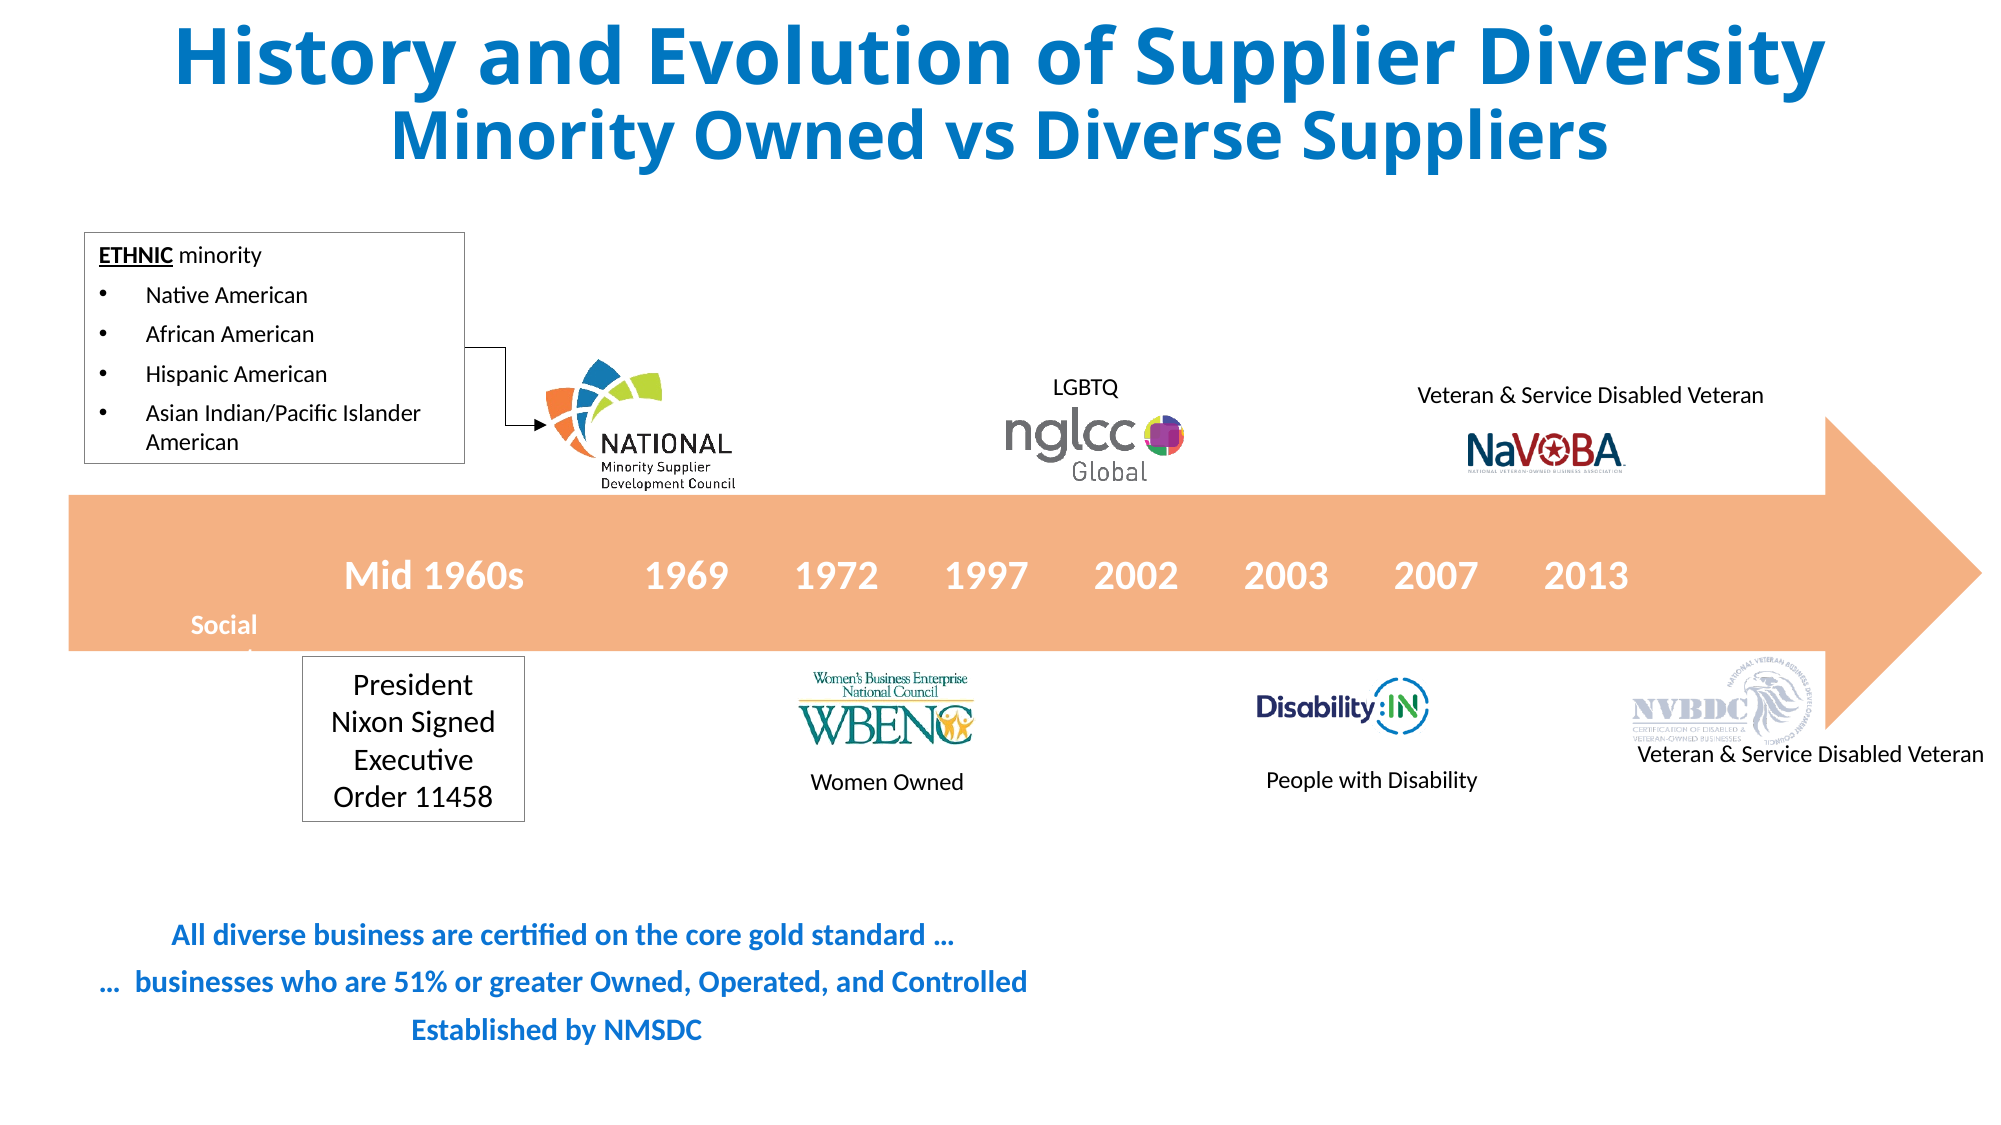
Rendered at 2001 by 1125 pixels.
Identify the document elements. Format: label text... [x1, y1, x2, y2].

picture [1468, 433, 1626, 473]
title History and Evolution of Supplier Diversity Minority Owned vs Diverse Suppliers [0, 0, 2000, 197]
text_box Social unrests [131, 599, 317, 681]
text_box Veteran & Service Disabled Veteran [1622, 730, 2000, 775]
text_box Women Owned [795, 766, 980, 803]
picture [1632, 656, 1812, 746]
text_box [464, 349, 547, 425]
text_box LGBTQ [1038, 363, 1133, 407]
picture [1006, 407, 1197, 487]
picture [787, 652, 987, 766]
picture [1257, 671, 1434, 739]
text_box People with Disability [1251, 757, 1493, 802]
text_box President Nixon Signed Executive Order 11458 [302, 656, 525, 822]
text_box ETHNIC minority Native American African American Hispanic American Asian Indian/Pacific Islander American [84, 232, 465, 464]
text_box All diverse business are certified on the core gold standard … … businesses who are 51% or greater Owned, Operated, and Controlled Established by NMSDC [0, 906, 1408, 1055]
text_box Mid 1960s 1969 1972 1997 2002 2003 2007 2013 [68, 416, 1983, 730]
picture [546, 359, 735, 491]
text_box Veteran & Service Disabled Veteran [1402, 371, 1780, 416]
